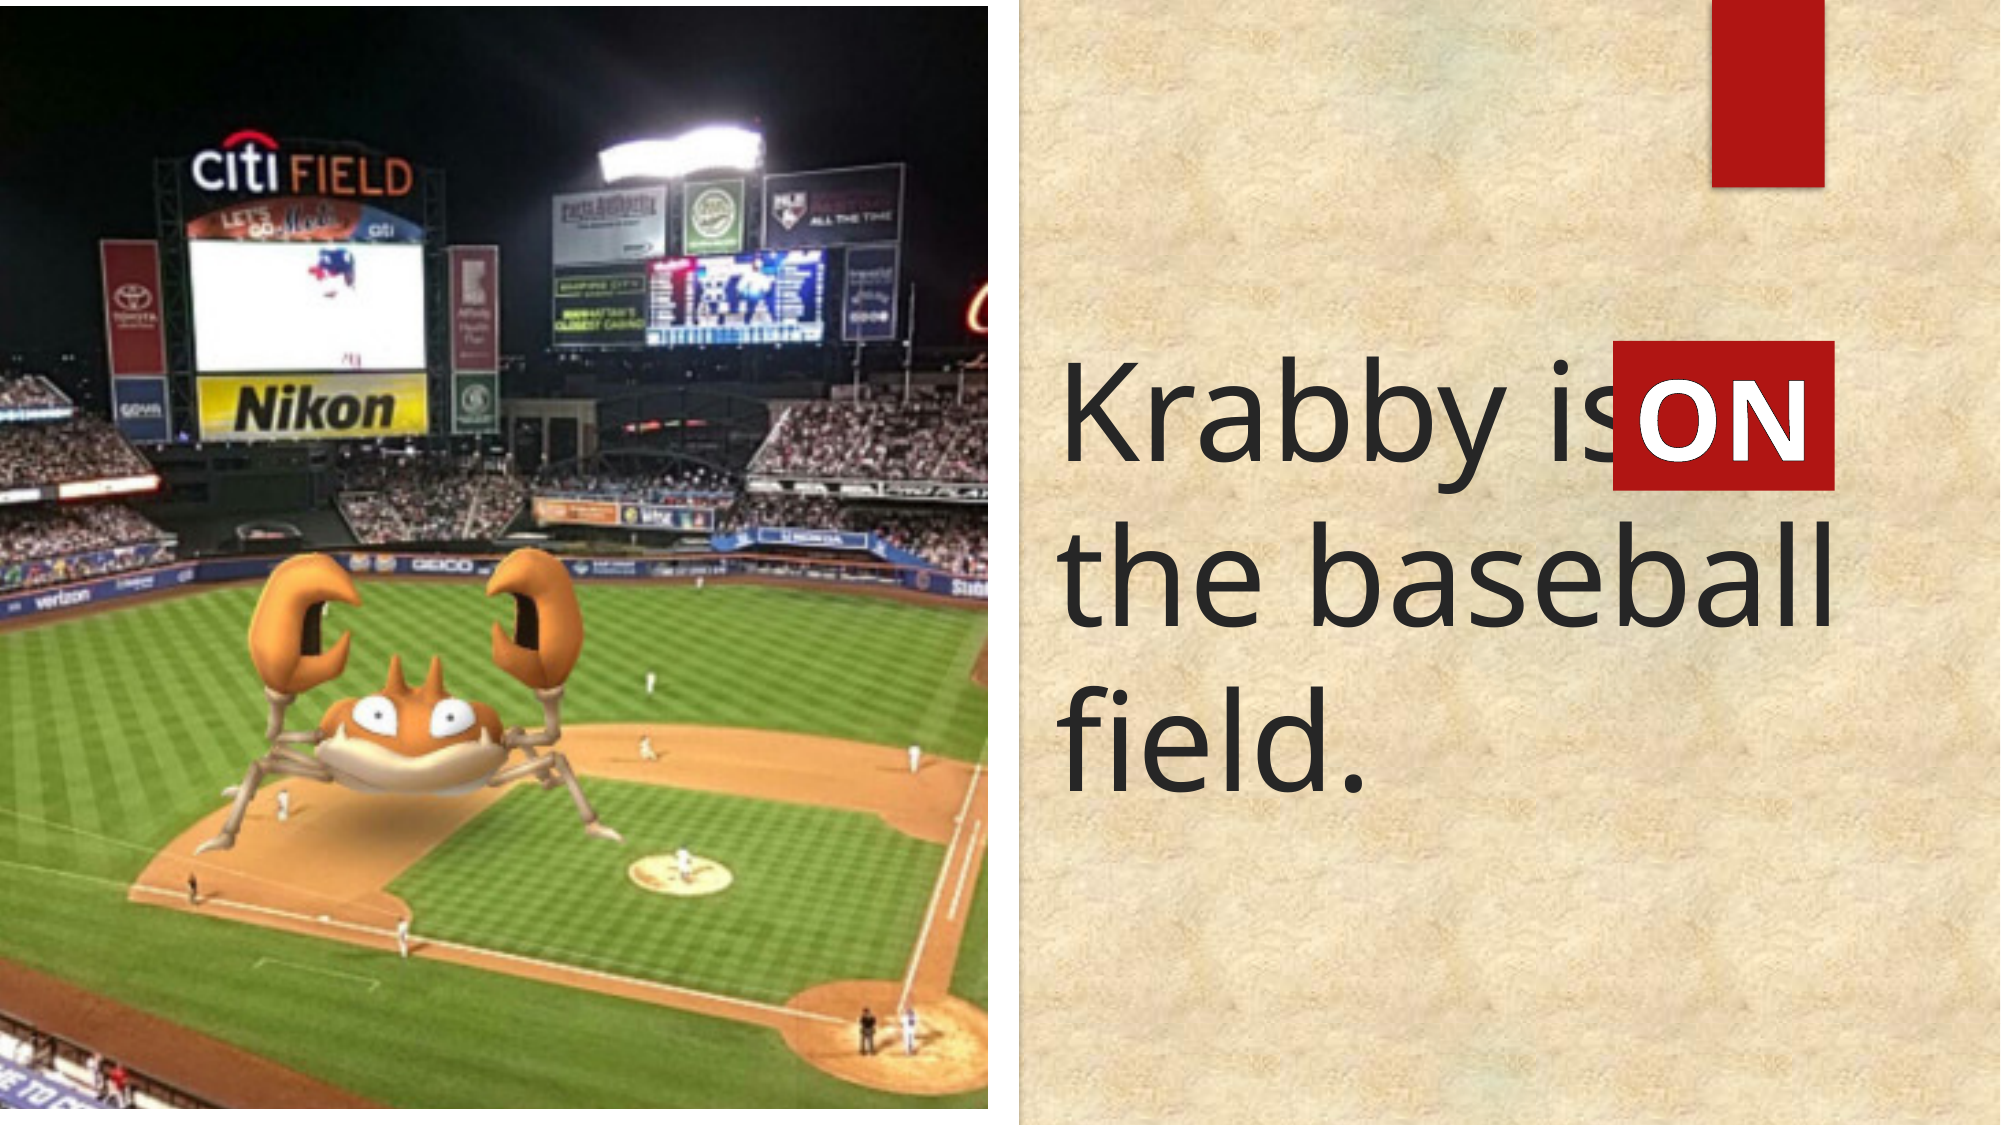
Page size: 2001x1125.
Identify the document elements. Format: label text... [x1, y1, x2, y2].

text_box ON [1613, 340, 1835, 491]
text_box Krabby is ... the baseball field. [1040, 316, 2000, 827]
picture [1019, 0, 2001, 1125]
picture [0, 6, 989, 1110]
